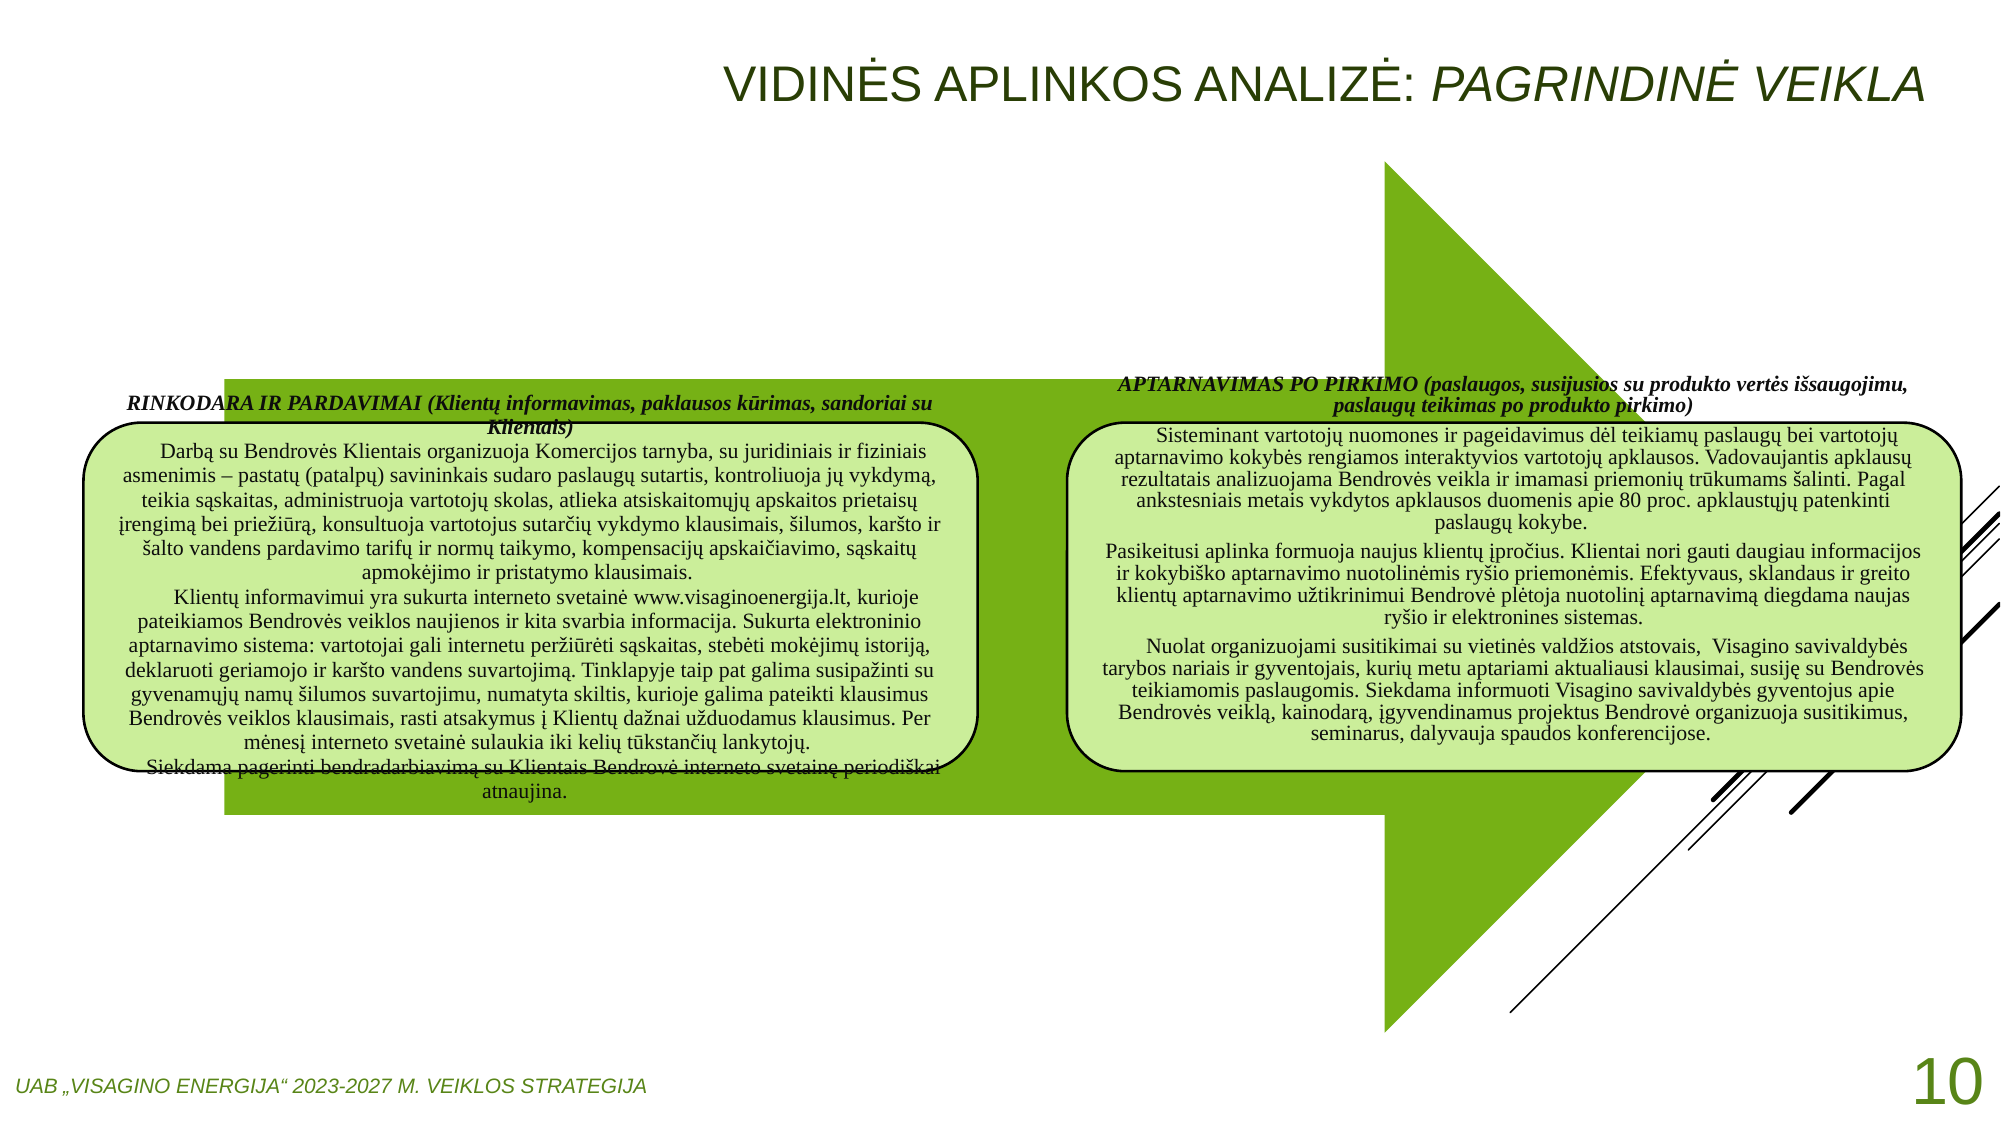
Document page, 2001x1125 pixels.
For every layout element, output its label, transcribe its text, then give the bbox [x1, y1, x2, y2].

slide_number 10 [1812, 1015, 2000, 1125]
title VIDINĖS APLINKOS ANALIZĖ: pagrindinė veikla [652, 0, 1943, 161]
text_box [83, 161, 1962, 1033]
footer UAB „VISAGINO ENERGIJA“ 2023-2027 M. VEIKLOS STRATEGIJA [0, 1065, 1238, 1125]
